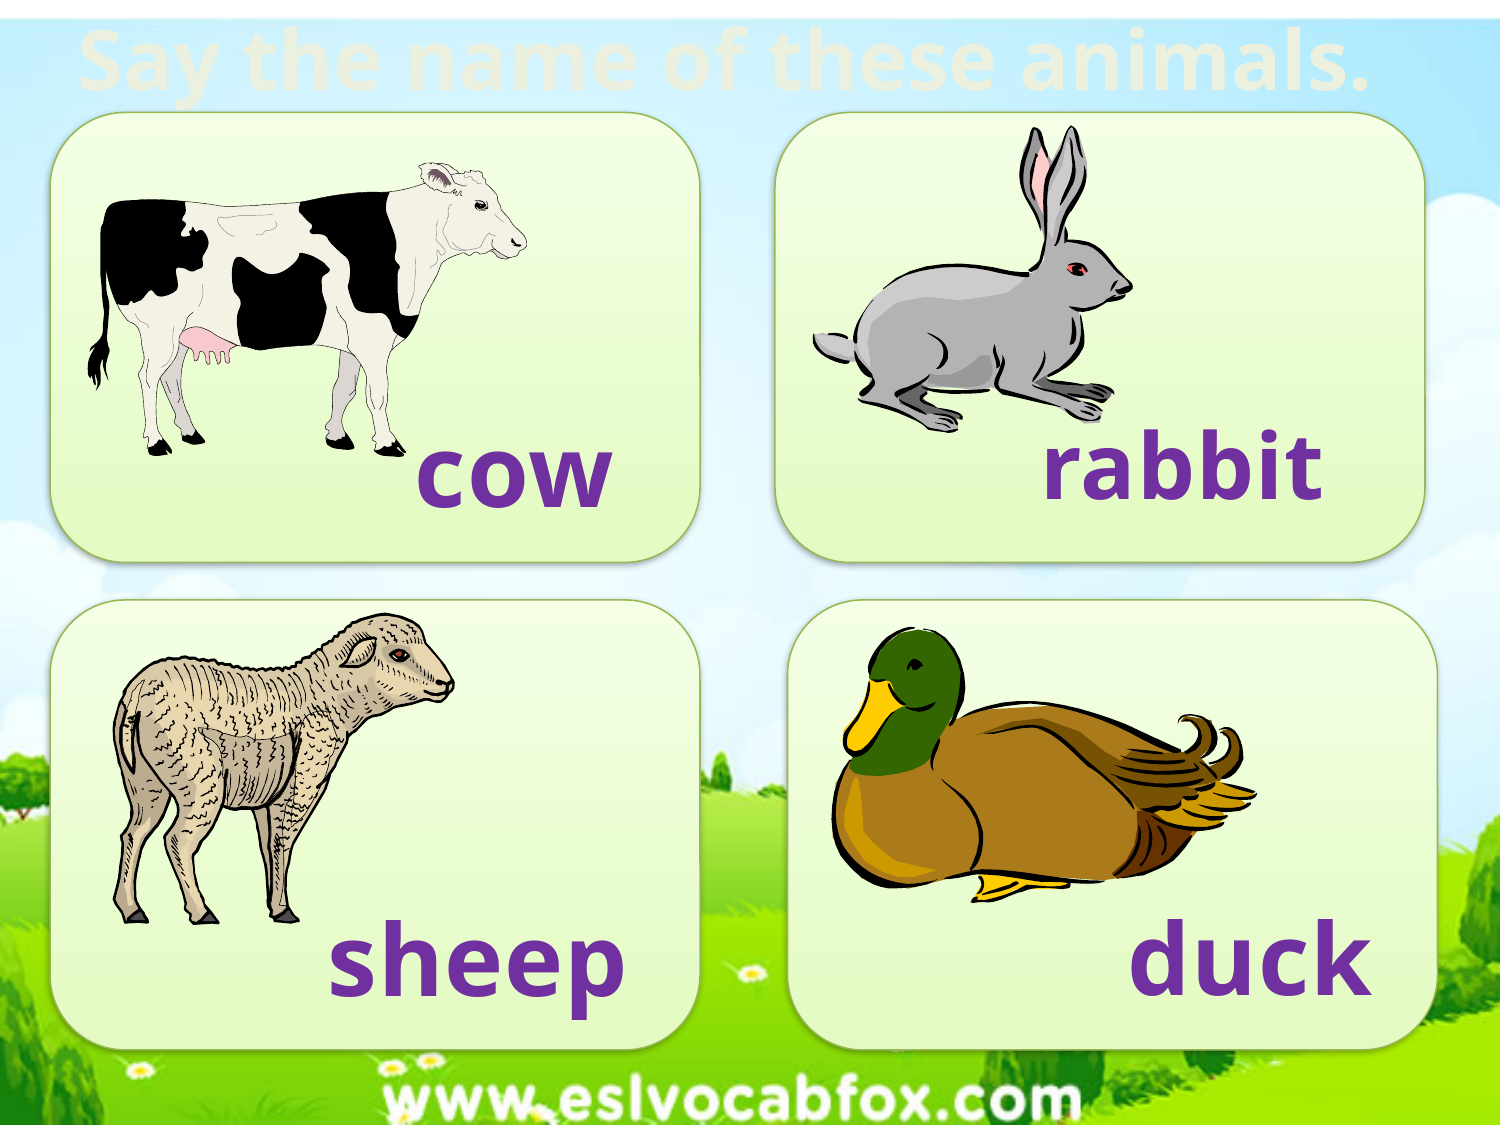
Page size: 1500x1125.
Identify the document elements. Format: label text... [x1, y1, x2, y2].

text_box [49, 599, 701, 1051]
picture [87, 162, 528, 457]
text_box duck [1112, 887, 1450, 1023]
text_box rabbit [1025, 399, 1450, 525]
text_box cow [399, 399, 650, 535]
text_box [49, 115, 701, 564]
picture [0, 0, 1500, 1125]
text_box Say the name of these animals. [62, 0, 1450, 115]
text_box [774, 115, 1426, 564]
text_box [786, 599, 1439, 1051]
text_box sheep [312, 888, 700, 1024]
picture [812, 124, 1134, 434]
